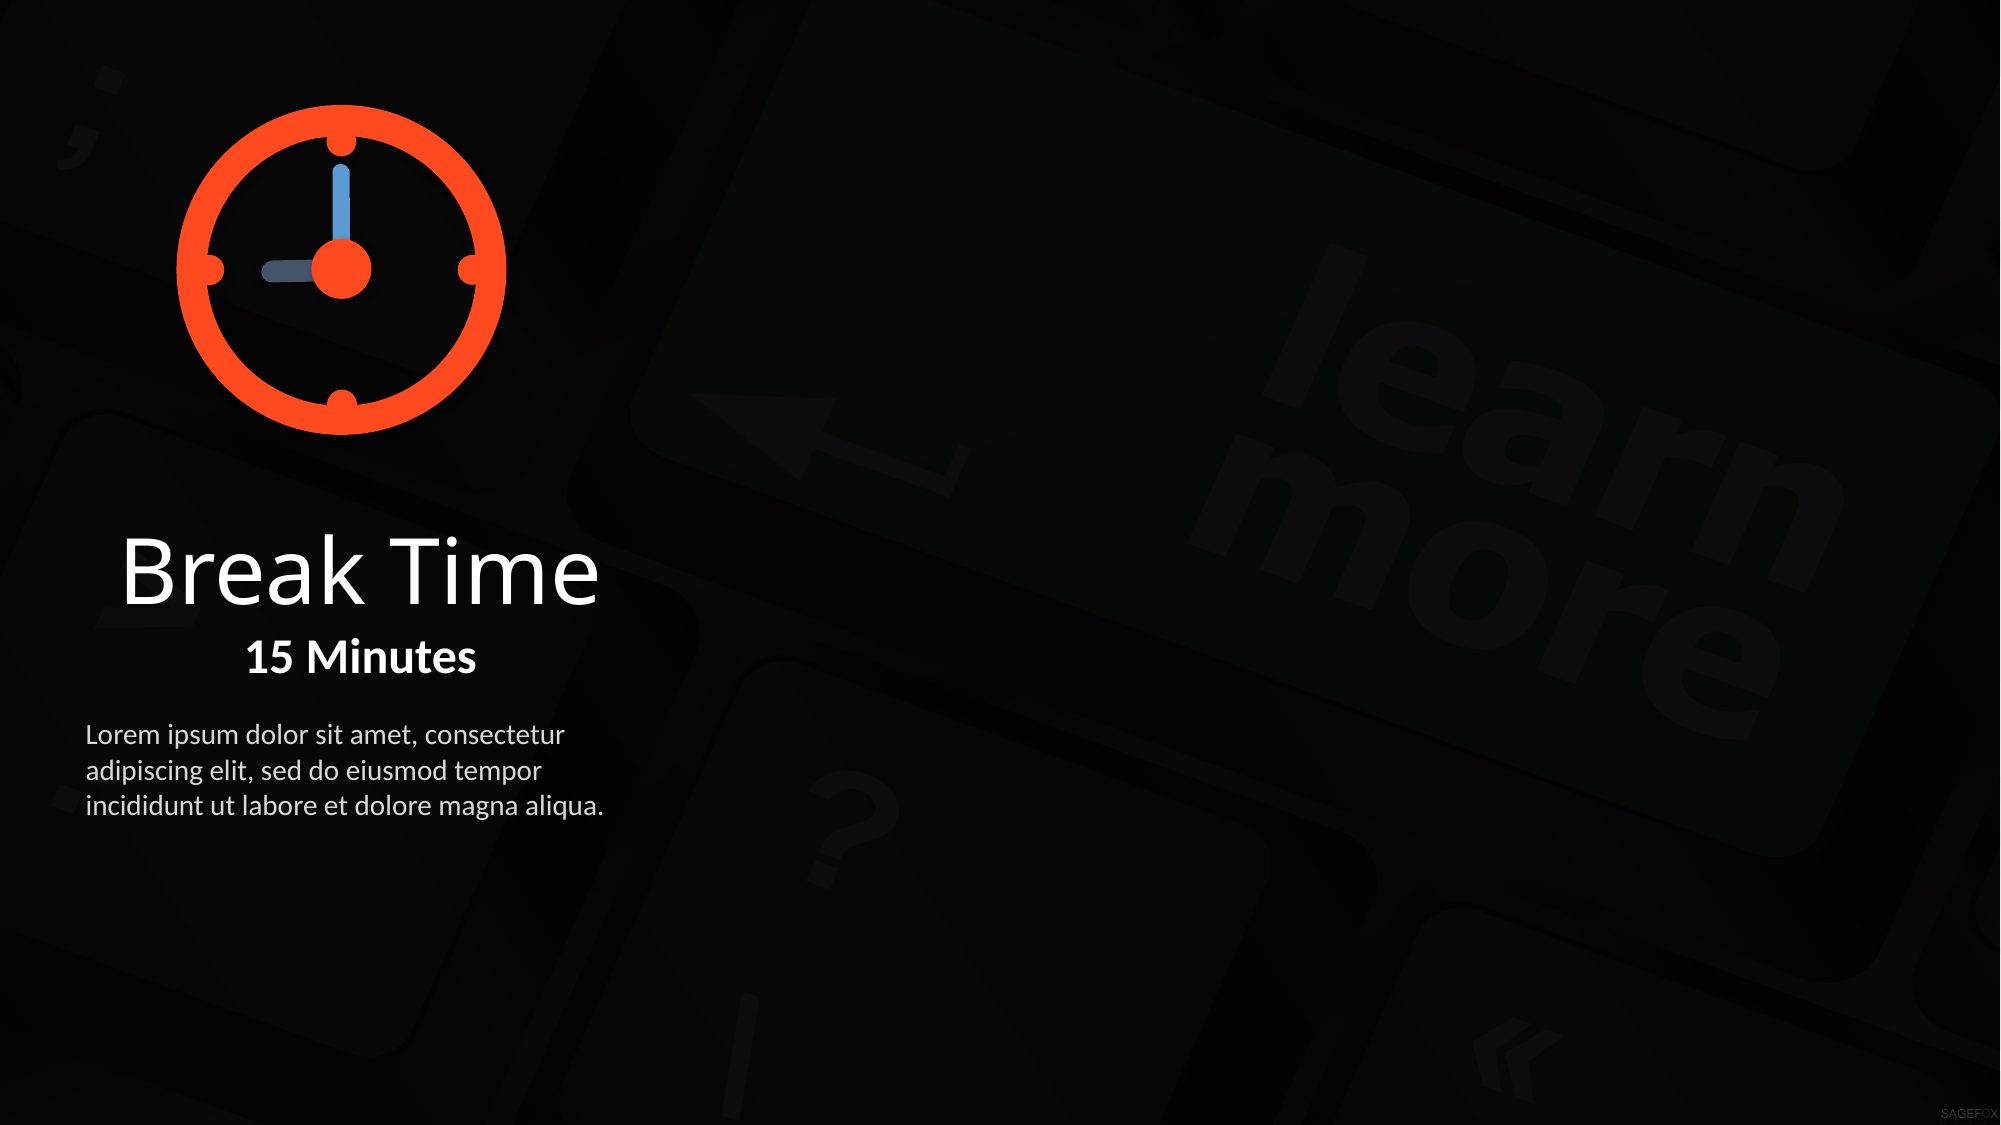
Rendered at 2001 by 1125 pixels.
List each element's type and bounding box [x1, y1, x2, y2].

text_box [291, 291, 379, 373]
text_box [0, 0, 2000, 1125]
text_box [262, 237, 431, 291]
text_box [175, 103, 508, 436]
text_box [70, 505, 641, 830]
text_box [291, 176, 379, 237]
